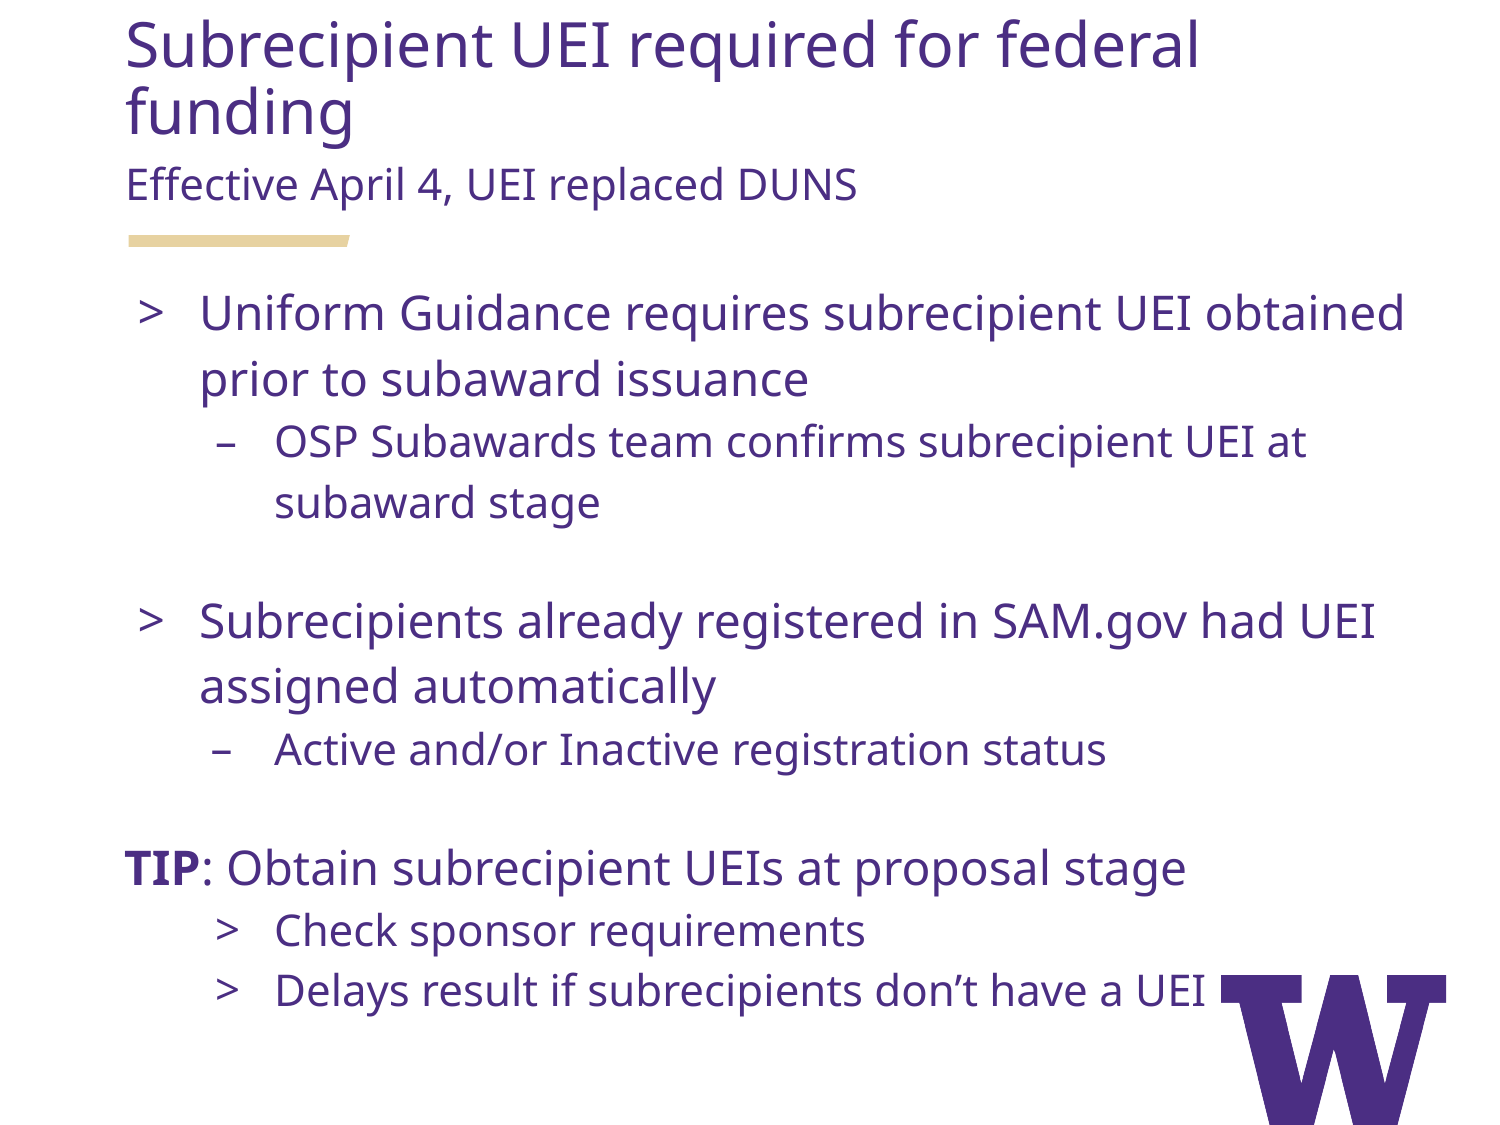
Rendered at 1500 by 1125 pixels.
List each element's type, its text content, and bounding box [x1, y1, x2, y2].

list Uniform Guidance requires subrecipient UEI obtained prior to subaward issuance OSP Subawards team confirms subrecipient UEI at subaward stage Subrecipients already registered in SAM.gov had UEI assigned automatically Active and/or Inactive registration status TIP: Obtain subrecipient UEIs at proposal stage Check sponsor requirements Delays result if subrecipients don’t have a UEI [109, 259, 1454, 918]
picture [1221, 975, 1447, 1125]
list Subrecipient UEI required for federal funding Effective April 4, UEI replaced DUNS [110, 60, 1453, 224]
picture [128, 235, 350, 247]
